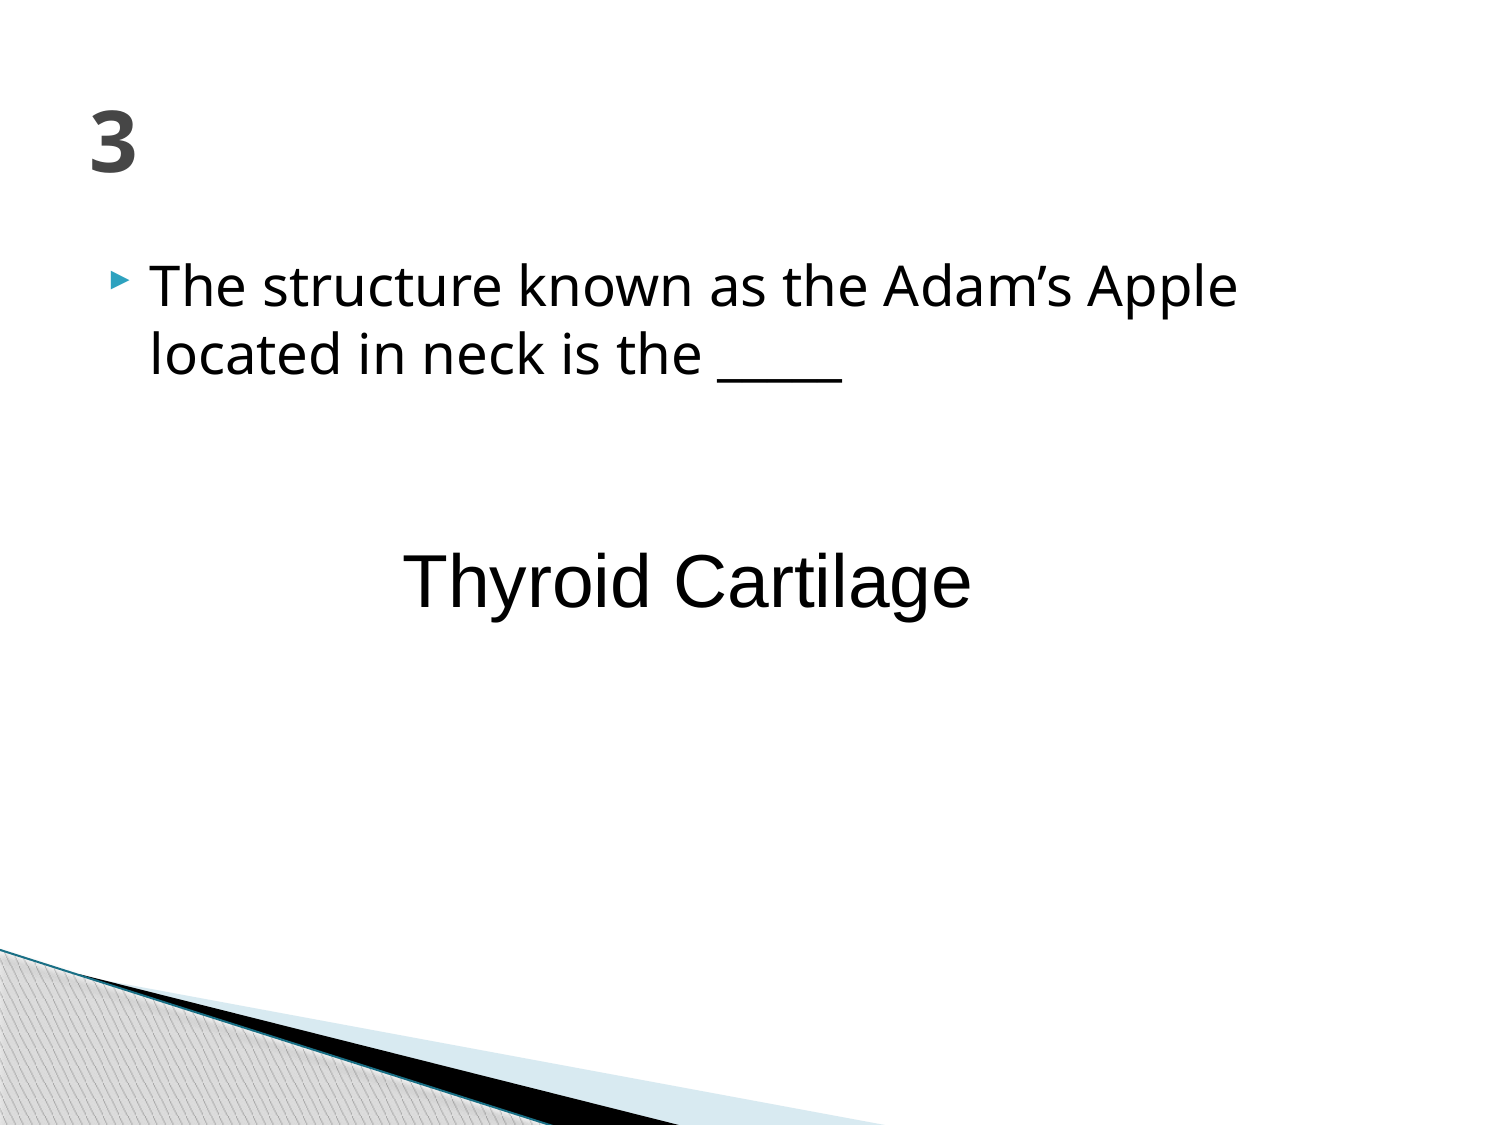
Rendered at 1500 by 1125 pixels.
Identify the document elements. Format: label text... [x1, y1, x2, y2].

title 3 [75, 45, 1425, 233]
text_box Thyroid Cartilage [387, 524, 1125, 630]
list The structure known as the Adam’s Apple located in neck is the _____ [75, 243, 1425, 986]
